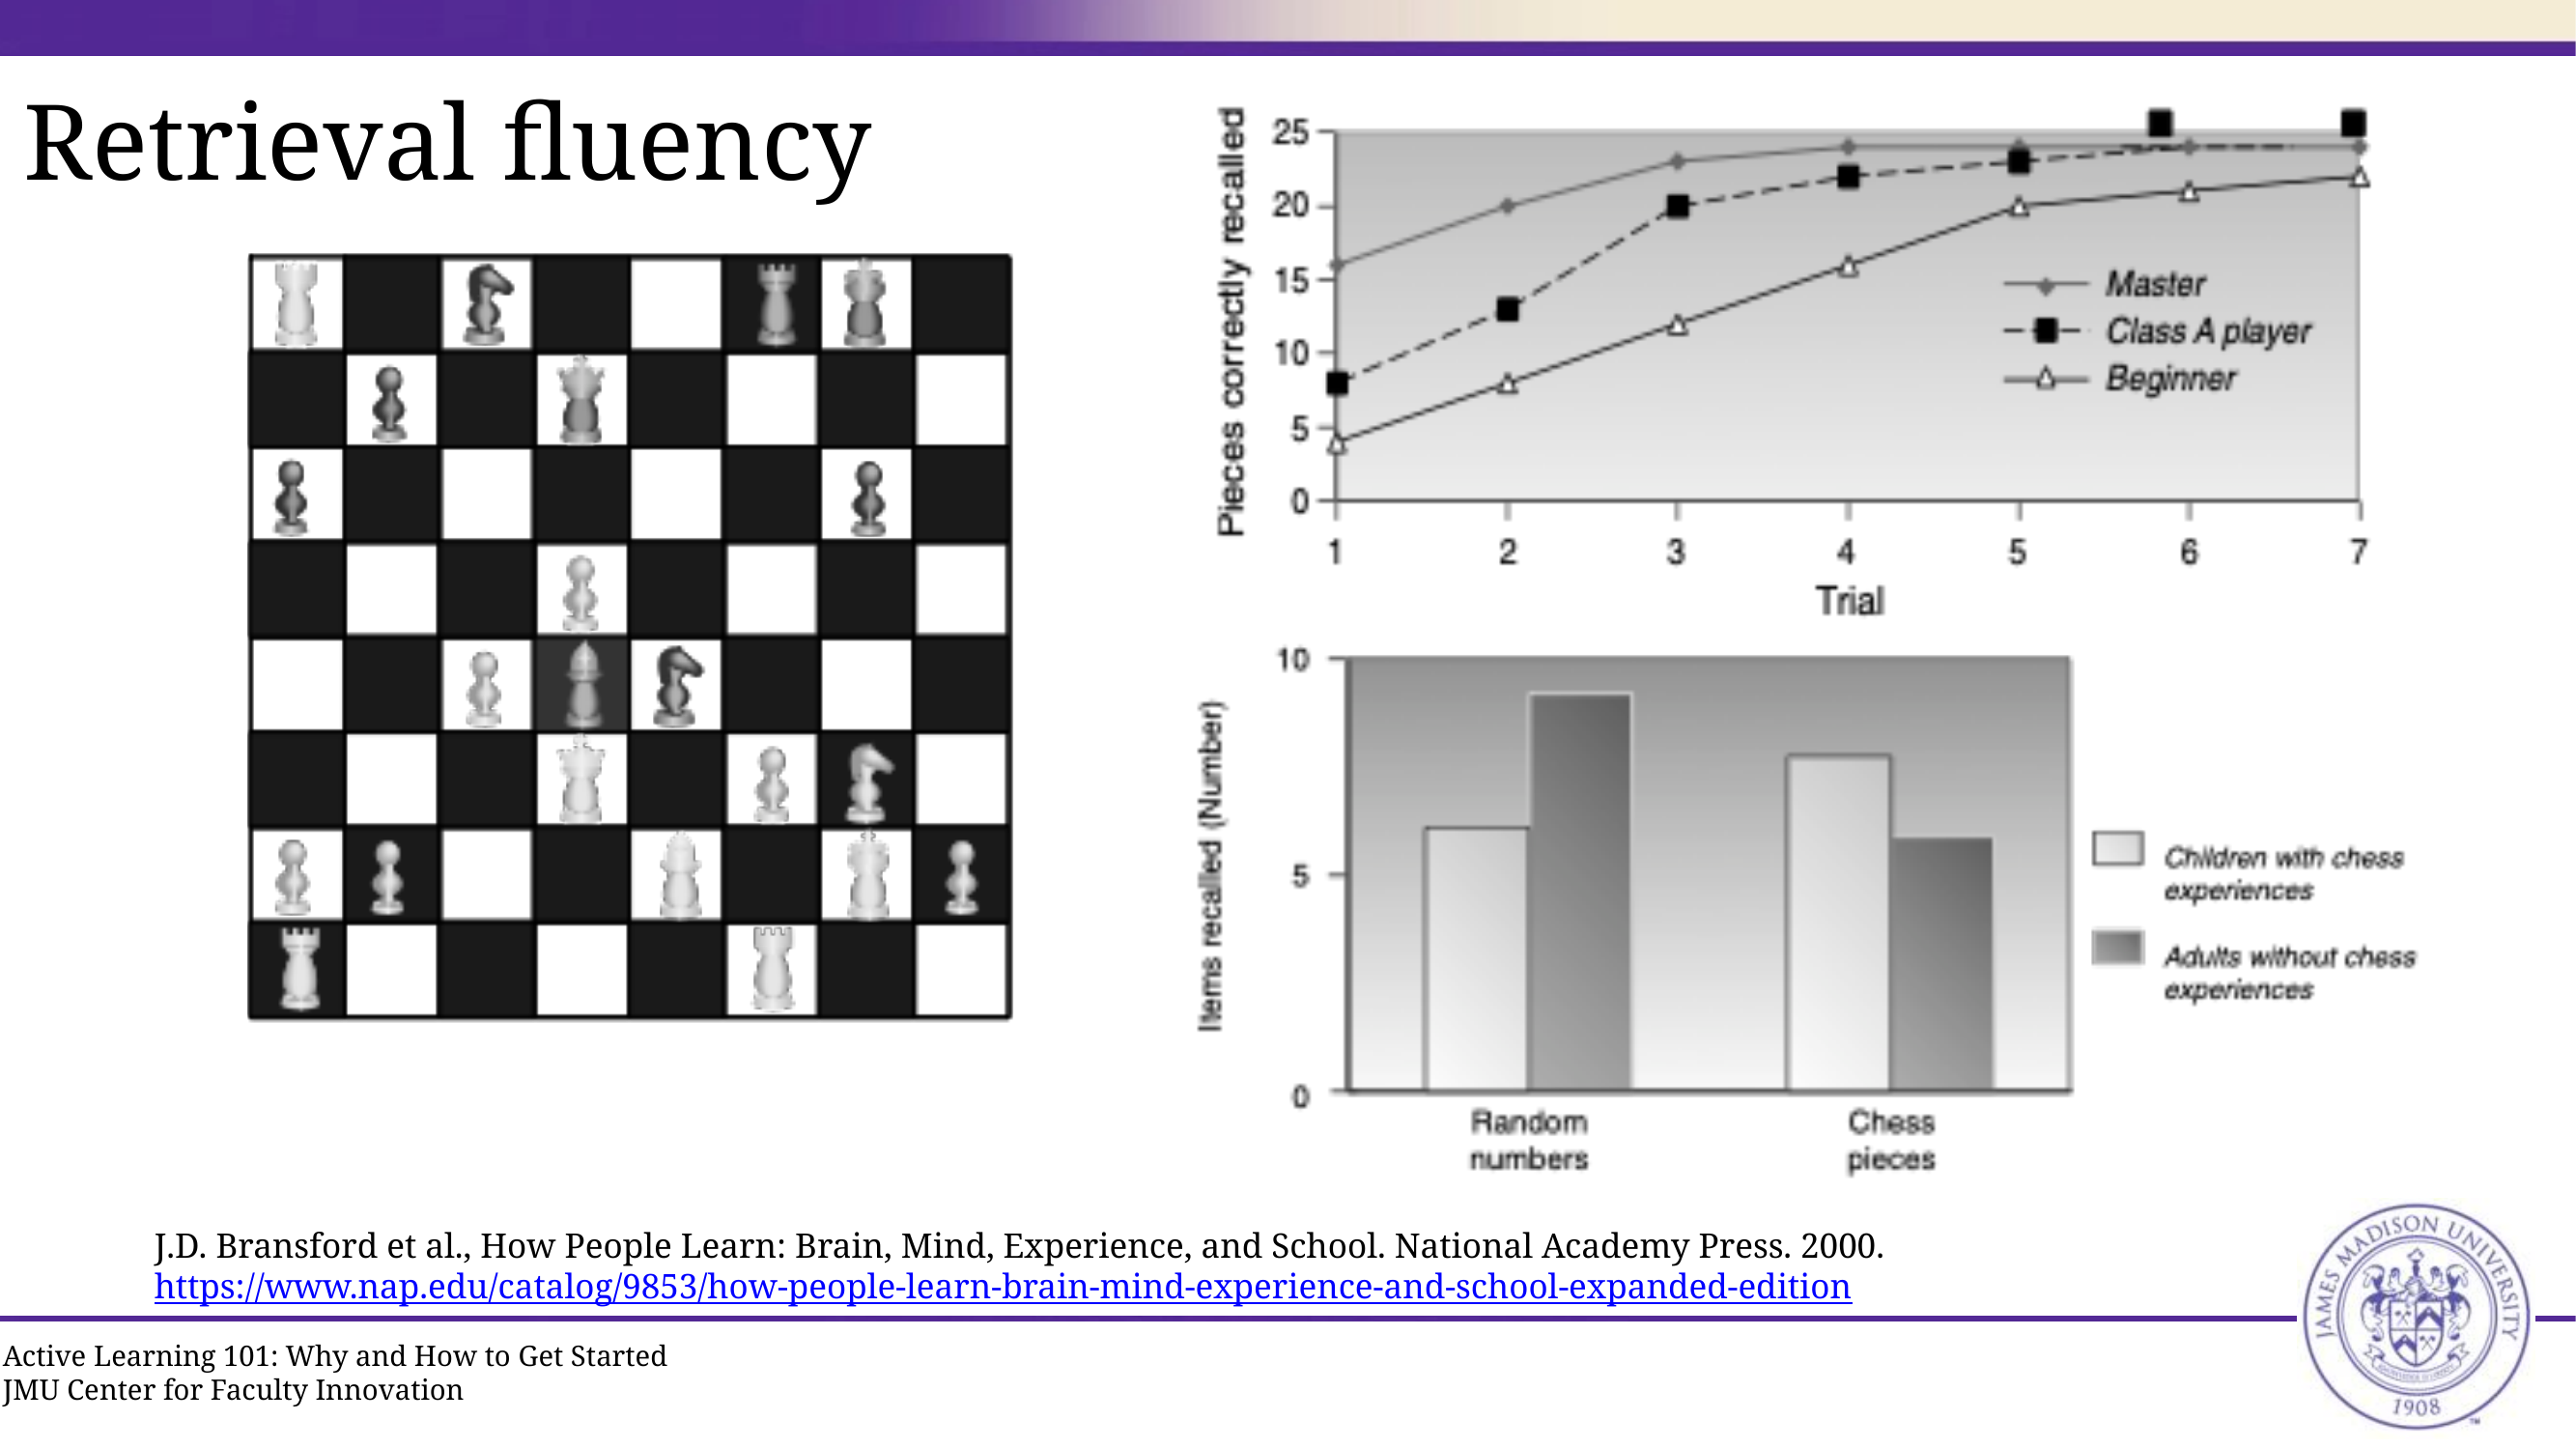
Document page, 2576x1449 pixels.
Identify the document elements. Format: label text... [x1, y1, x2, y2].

picture [0, 1198, 2576, 1439]
picture [1208, 95, 2391, 627]
picture [0, 0, 2576, 56]
picture [247, 245, 1020, 1030]
title Retrieval fluency [17, 58, 1656, 218]
text_box J.D. Bransford et al., How People Learn: Brain, Mind, Experience, and School. National Academy Press. 2000. https://www.nap.edu/catalog/9853/how-people-learn-brain-mind-experience-and-school-expanded-edition [149, 1219, 2050, 1320]
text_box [1165, 639, 2433, 1194]
